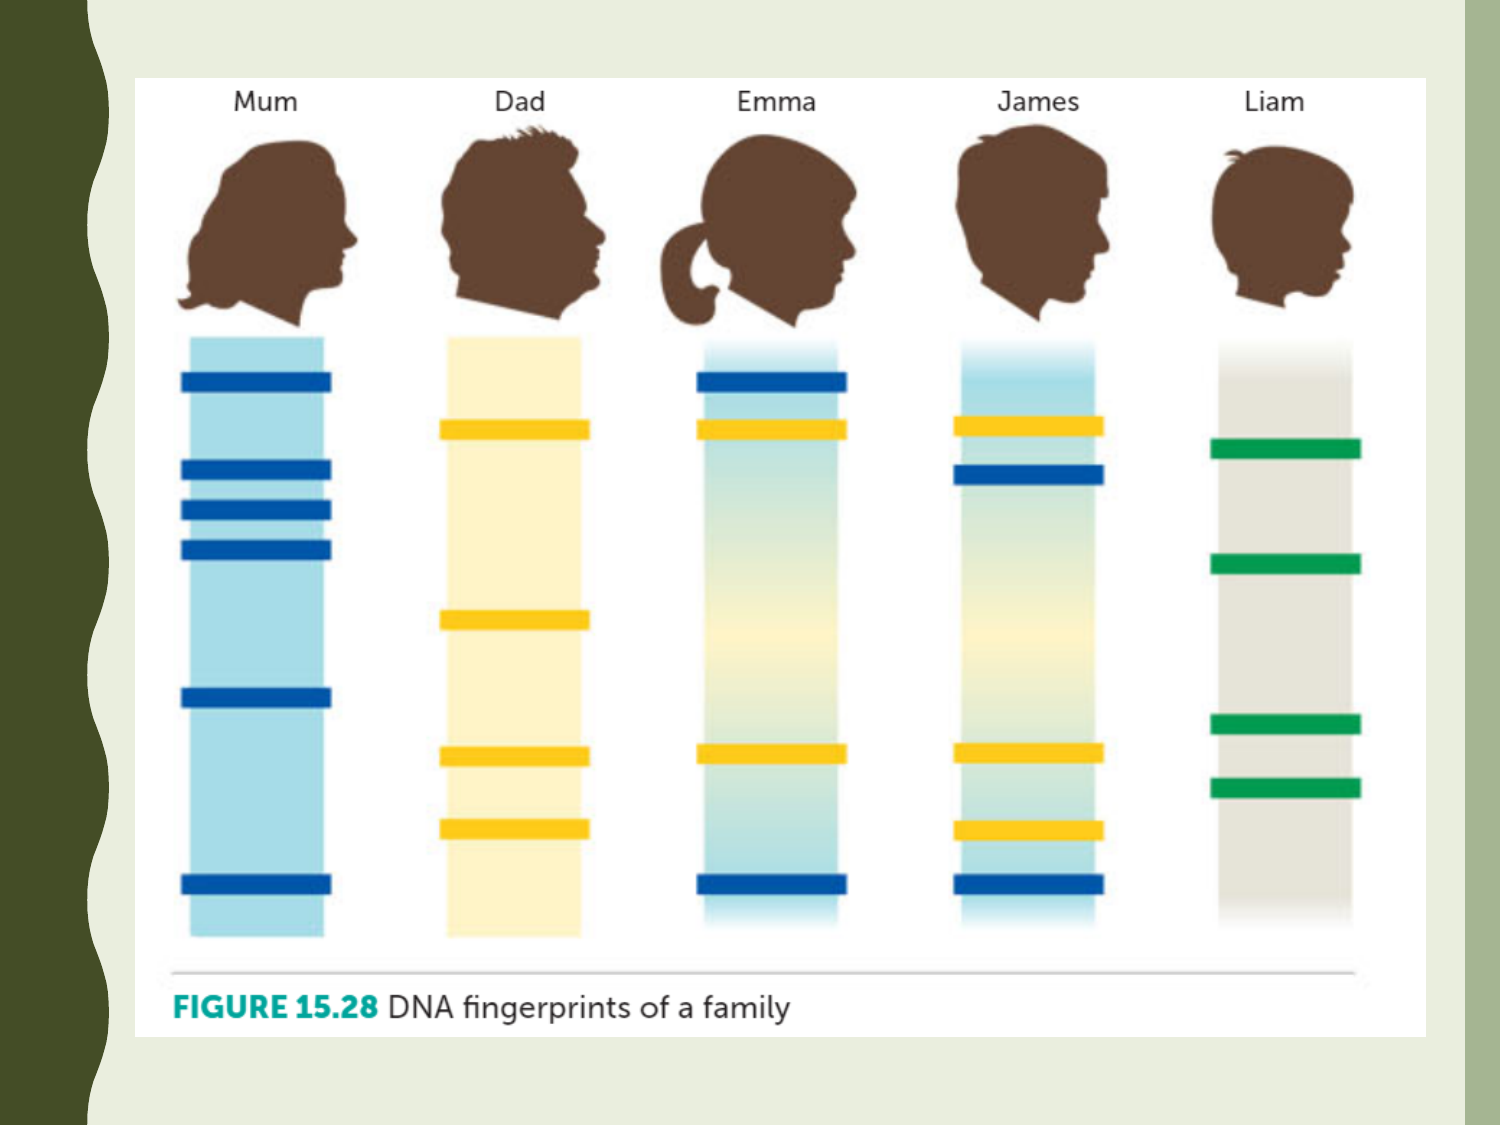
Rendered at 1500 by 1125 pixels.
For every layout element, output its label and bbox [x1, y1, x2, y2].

picture [135, 78, 1426, 1037]
